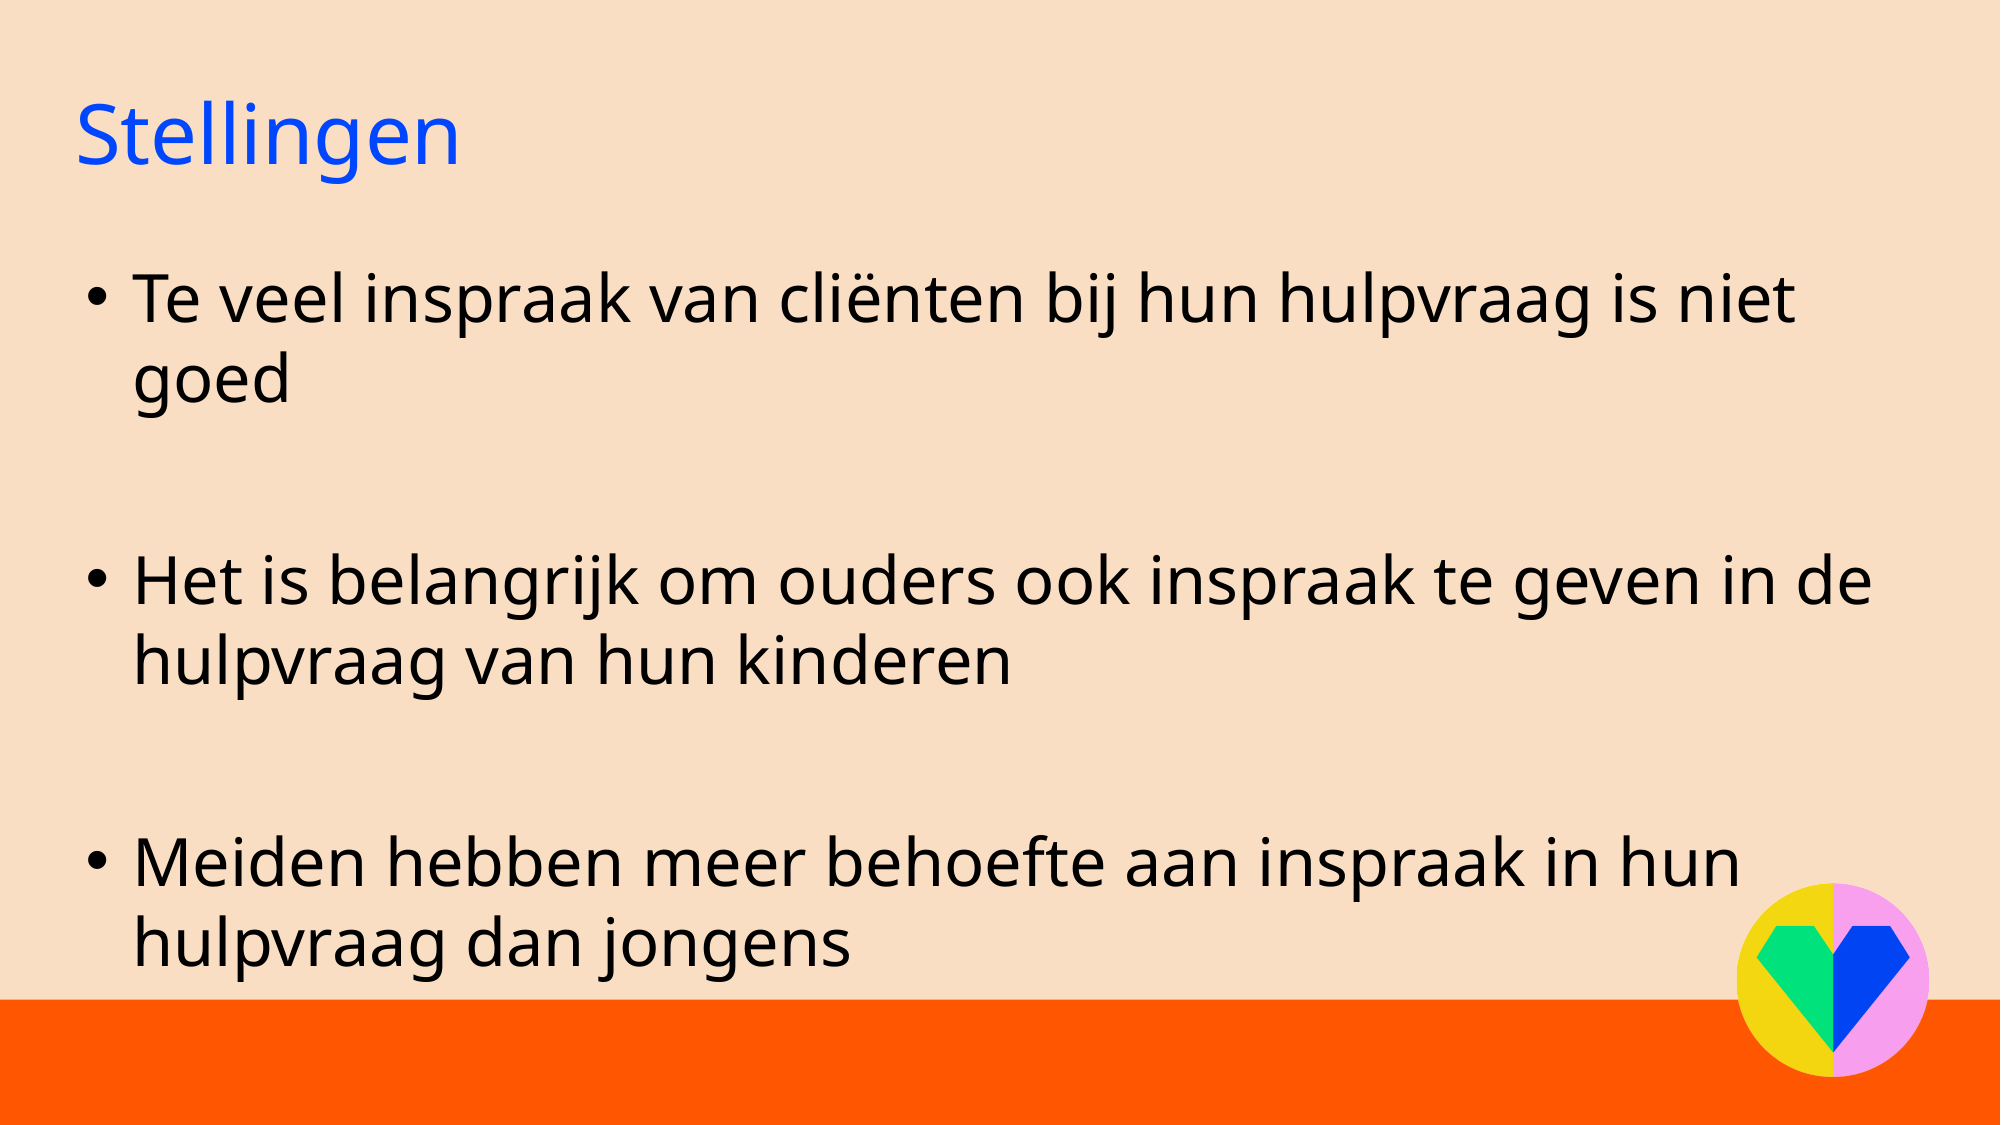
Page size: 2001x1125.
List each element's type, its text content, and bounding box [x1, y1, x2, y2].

title Stellingen [60, 85, 1940, 222]
subtitle Te veel inspraak van cliënten bij hun hulpvraag is niet goed Het is belangrijk om ouders ook inspraak te geven in de hulpvraag van hun kinderen Meiden hebben meer behoefte aan inspraak in hun hulpvraag dan jongens [70, 248, 1930, 1125]
picture [1930, 883, 1940, 1077]
